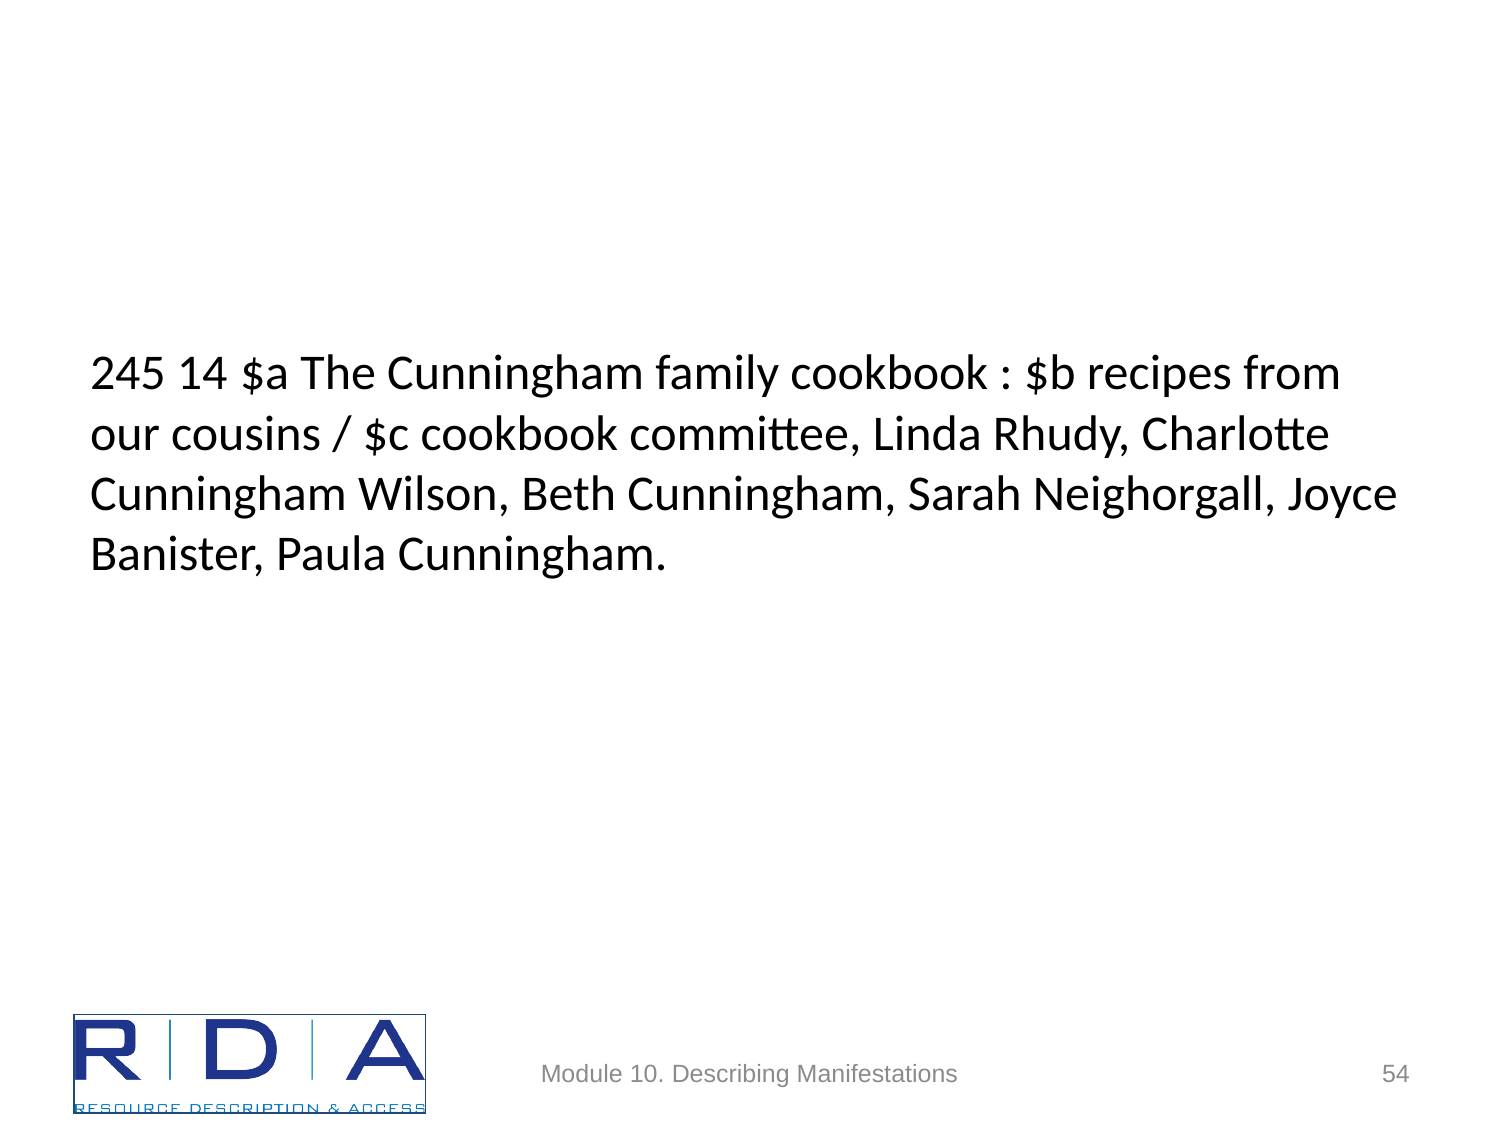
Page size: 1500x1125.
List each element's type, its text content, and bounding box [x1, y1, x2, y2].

picture [75, 1015, 425, 1112]
slide_number 54 [1074, 1042, 1425, 1103]
footer Module 10. Describing Manifestations [512, 1042, 988, 1103]
list 245 14 $a The Cunningham family cookbook : $b recipes from our cousins / $c cookbook committee, Linda Rhudy, Charlotte Cunningham Wilson, Beth Cunningham, Sarah Neighorgall, Joyce Banister, Paula Cunningham. [75, 262, 1425, 1005]
